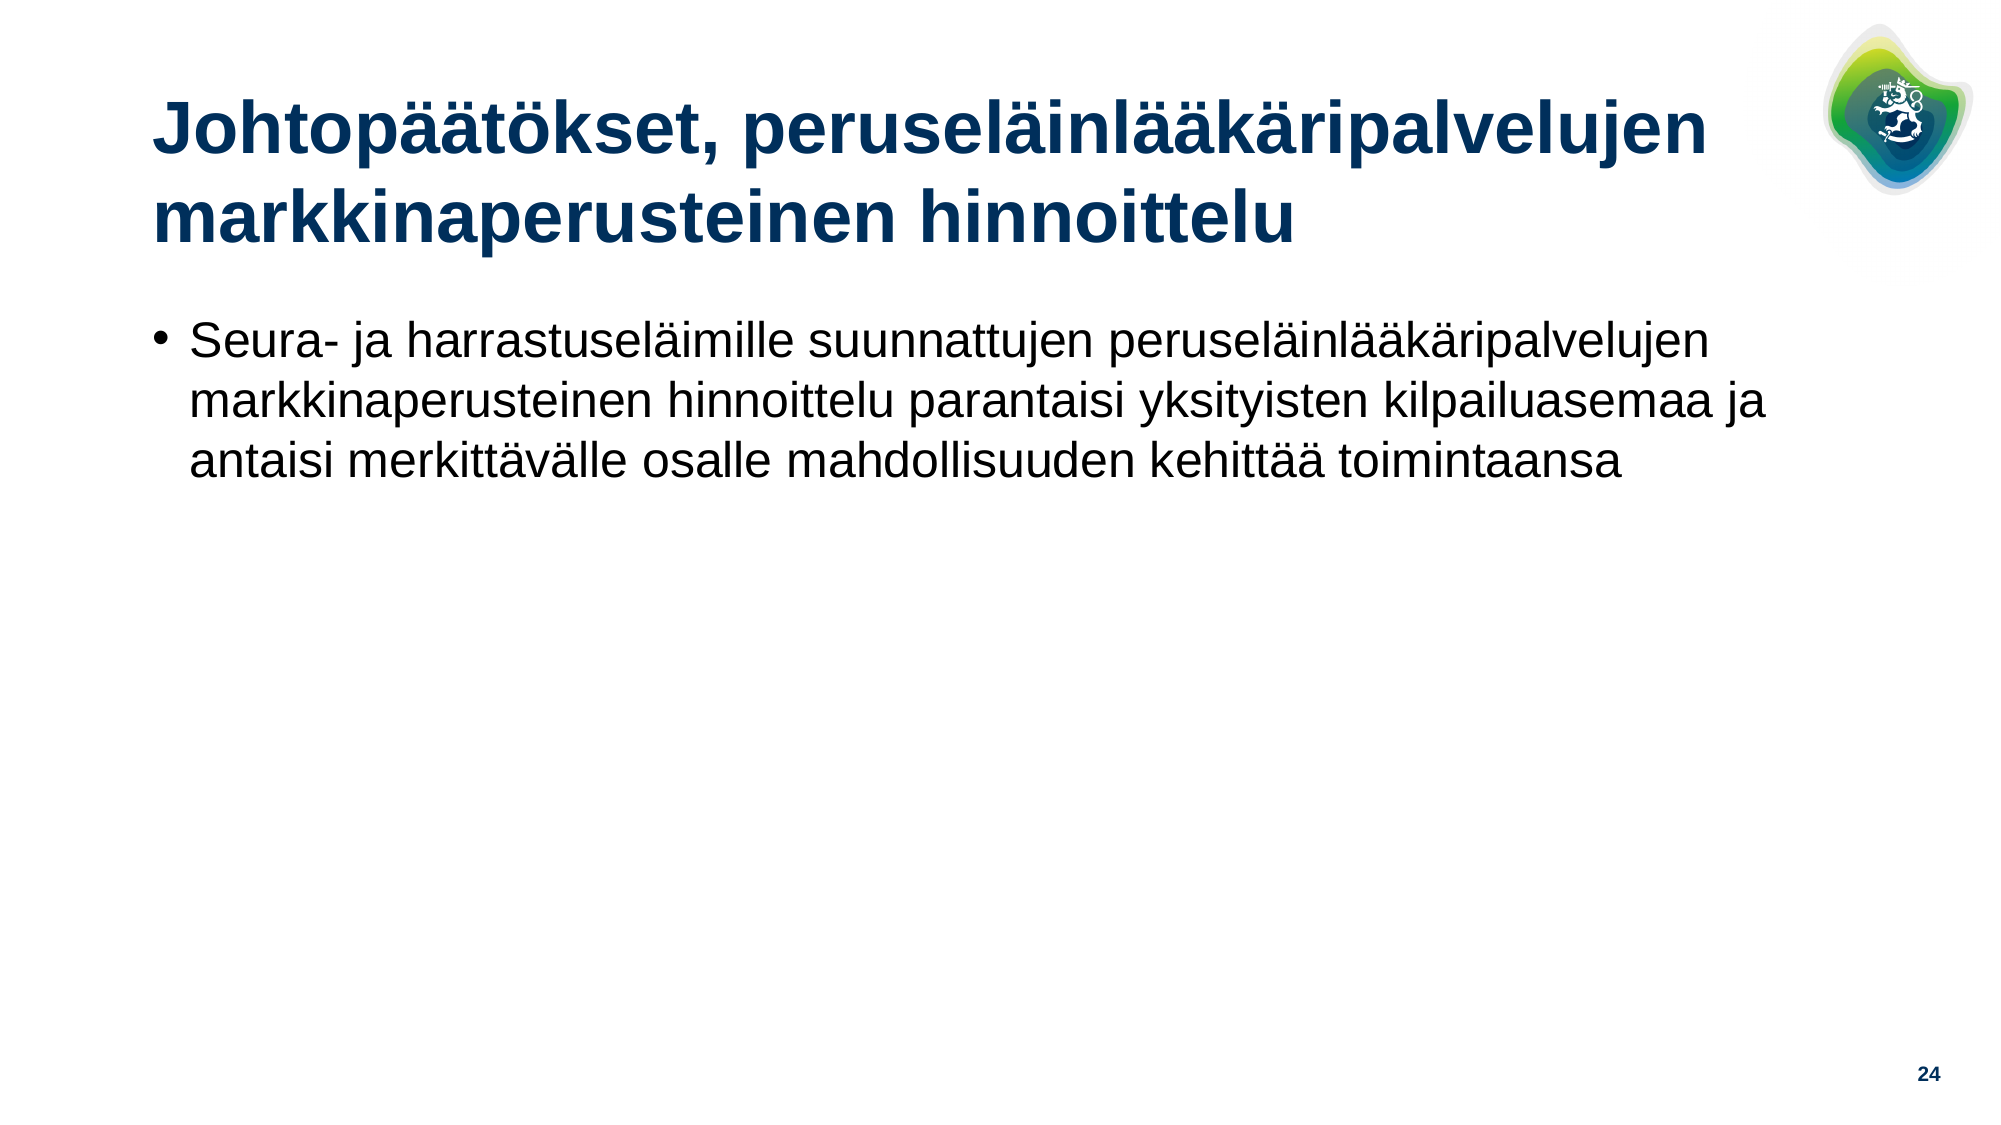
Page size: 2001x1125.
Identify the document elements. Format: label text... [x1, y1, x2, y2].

list Seura- ja harrastuseläimille suunnattujen peruseläinlääkäripalvelujen markkinaperusteinen hinnoittelu parantaisi yksityisten kilpailuasemaa ja antaisi merkittävälle osalle mahdollisuuden kehittää toimintaansa [137, 299, 1863, 1014]
title Johtopäätökset, peruseläinlääkäripalvelujen markkinaperusteinen hinnoittelu [137, 59, 1734, 278]
picture [1743, 0, 2000, 286]
slide_number 24 [1505, 1042, 1956, 1103]
